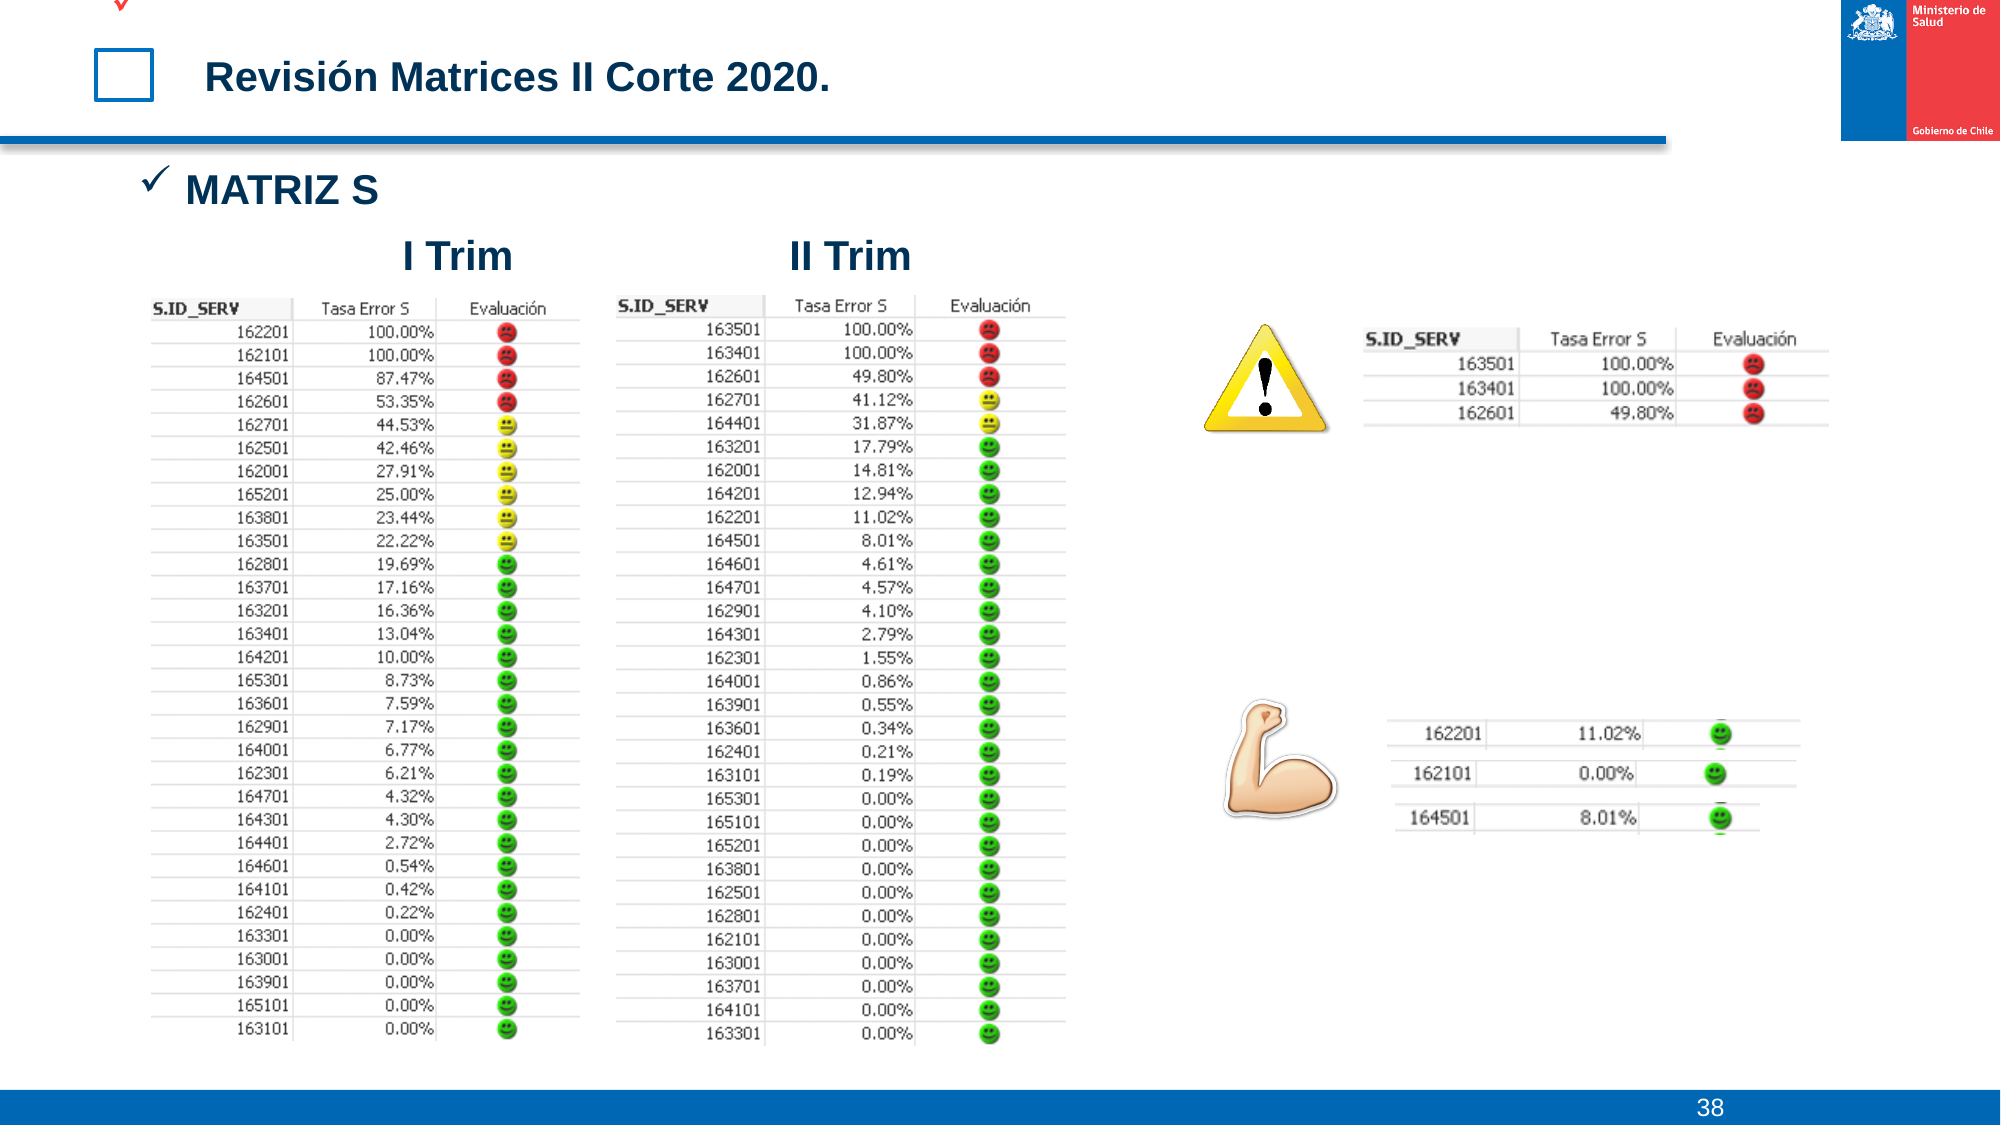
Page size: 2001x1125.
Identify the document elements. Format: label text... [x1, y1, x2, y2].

picture [1391, 760, 1808, 788]
text_box MATRIZ S [56, 155, 963, 221]
picture [1395, 801, 1760, 836]
picture [1216, 692, 1344, 828]
picture [151, 298, 581, 1042]
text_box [95, 24, 152, 126]
picture [1203, 323, 1331, 434]
title Revisión Matrices II Corte 2020. [204, 49, 1697, 101]
picture [1841, 0, 2000, 141]
picture [1362, 323, 1829, 428]
picture [1387, 719, 1804, 750]
slide_number 38 [1688, 1083, 1735, 1125]
picture [615, 295, 1067, 1046]
text_box I Trim II Trim [57, 228, 1237, 280]
